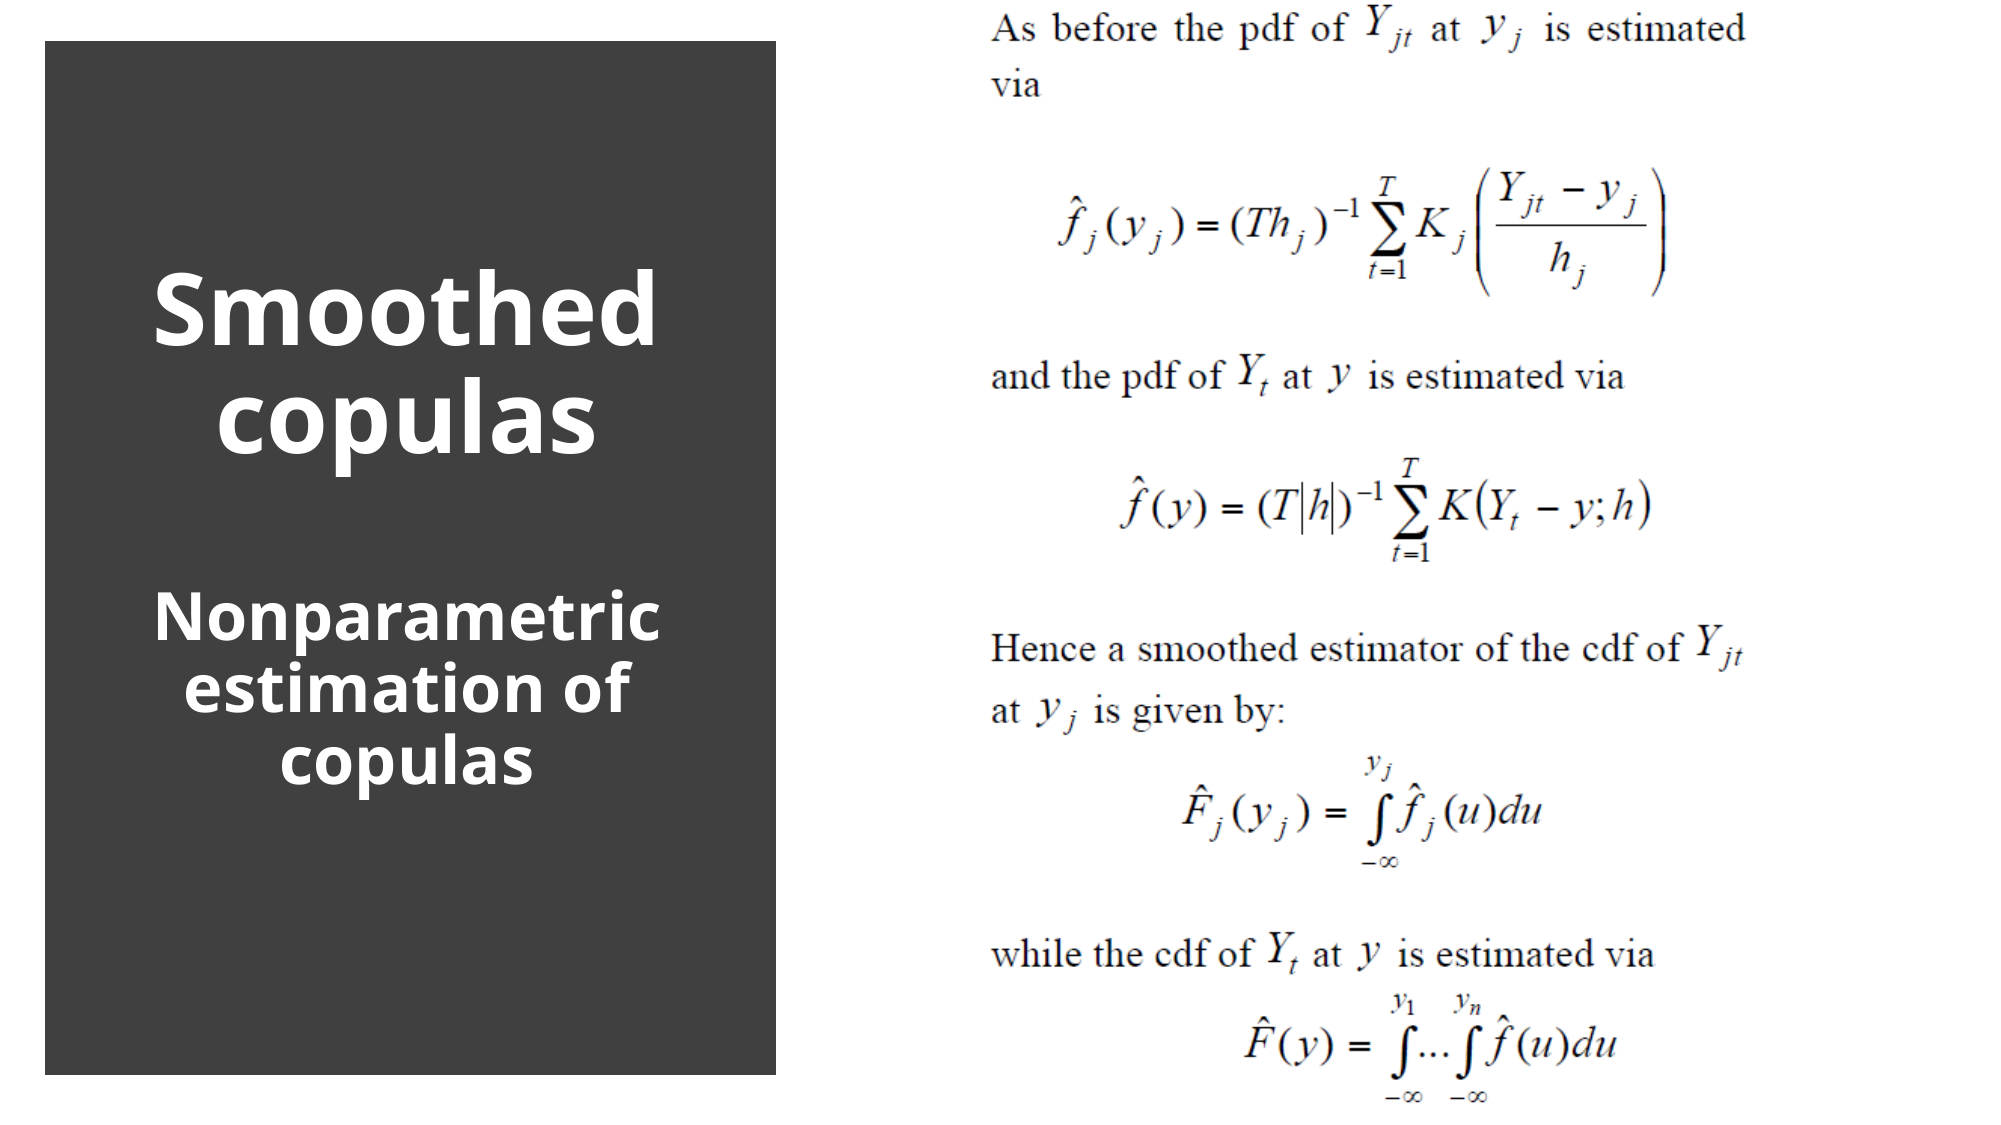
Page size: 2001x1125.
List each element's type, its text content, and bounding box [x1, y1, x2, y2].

title Smoothed copulas Nonparametric estimation of copulas [121, 121, 693, 936]
text_box [54, 50, 767, 1066]
picture [952, 0, 1790, 1125]
